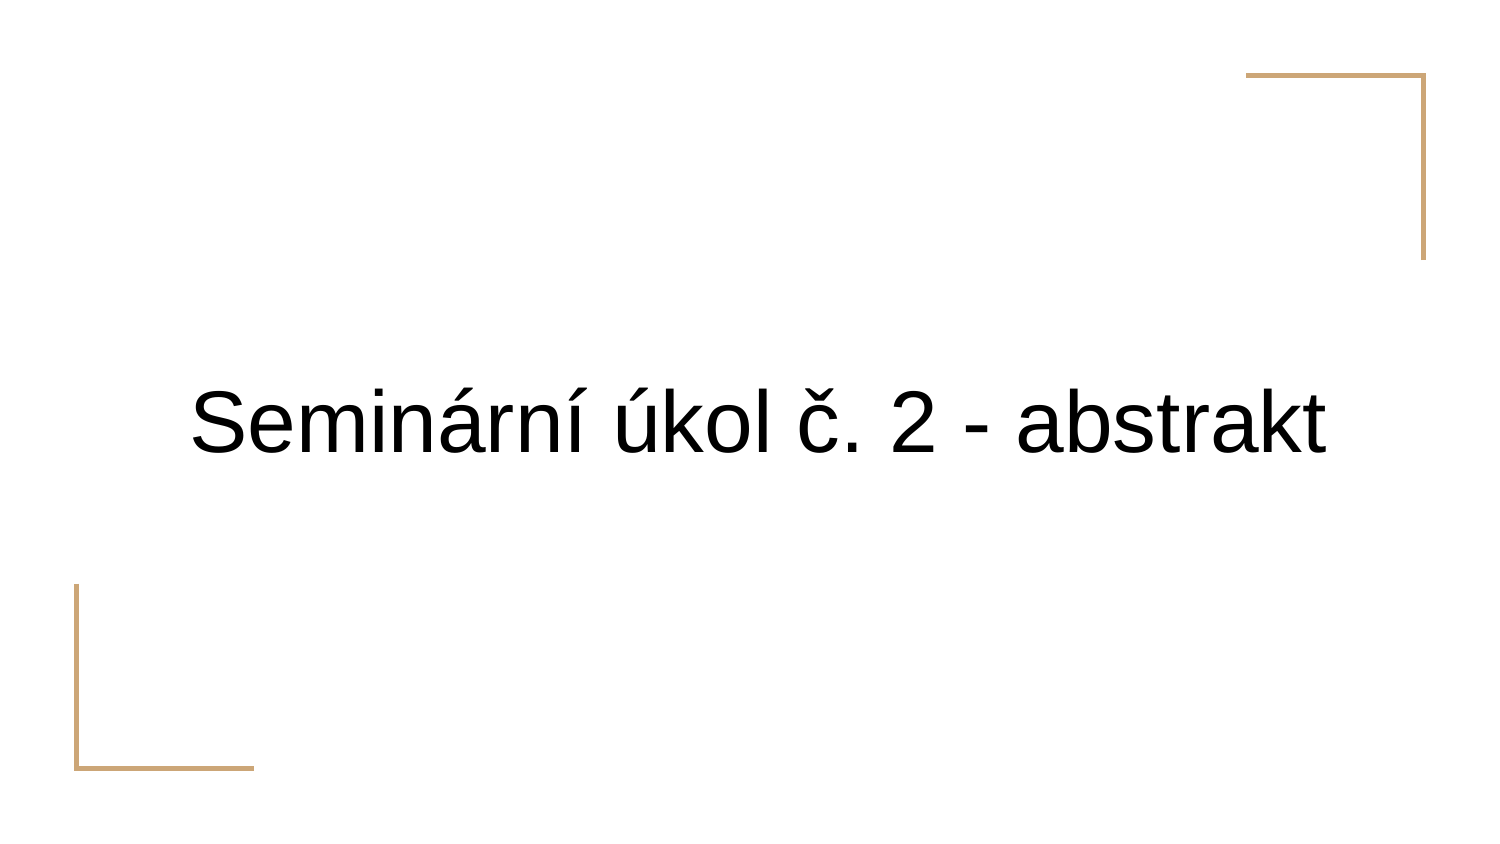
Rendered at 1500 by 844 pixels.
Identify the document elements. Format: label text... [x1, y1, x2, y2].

title Seminární úkol č. 2 - abstrakt [135, 291, 1382, 543]
